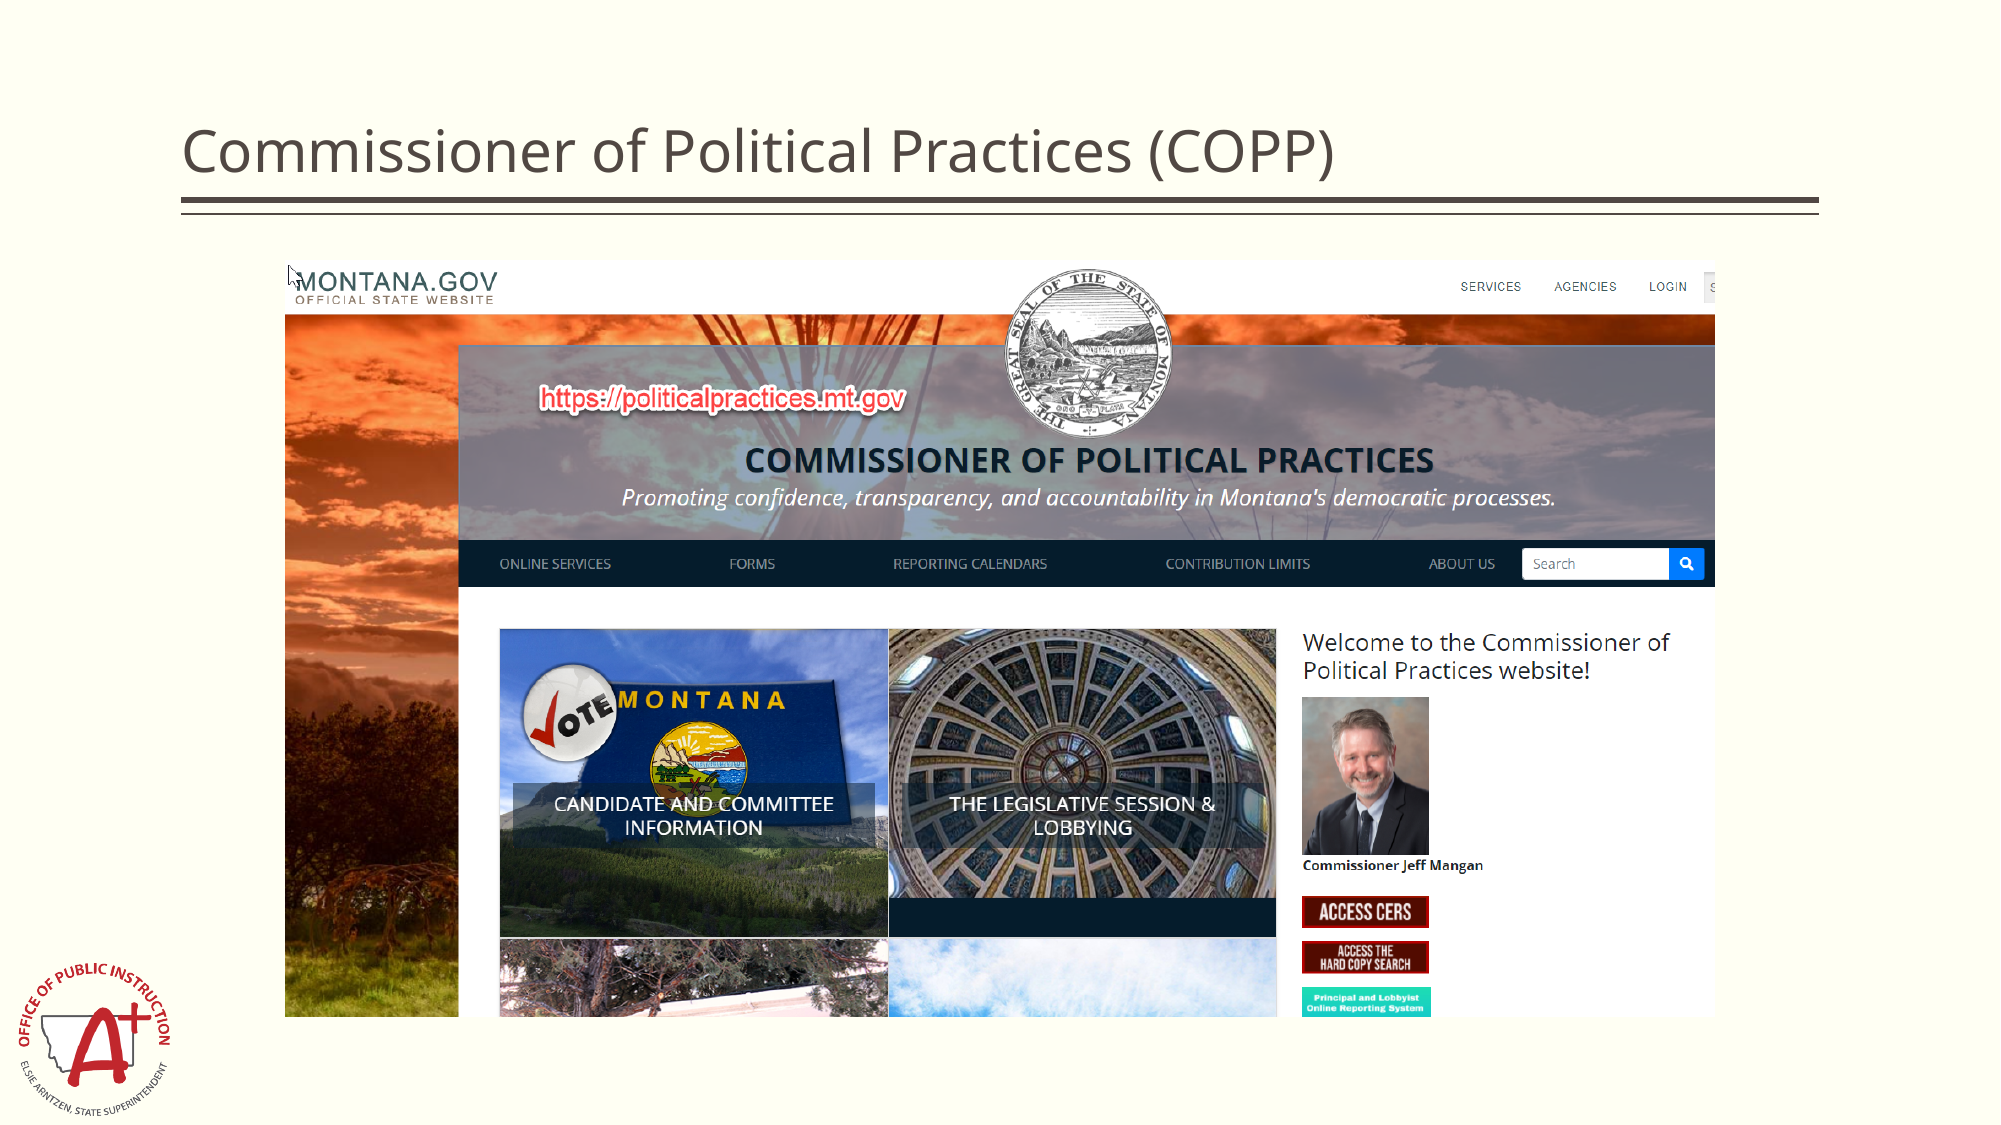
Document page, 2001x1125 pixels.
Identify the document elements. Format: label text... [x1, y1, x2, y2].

title Commissioner of Political Practices (COPP) [181, 12, 1819, 193]
picture [0, 962, 182, 1125]
picture [284, 260, 1715, 1017]
